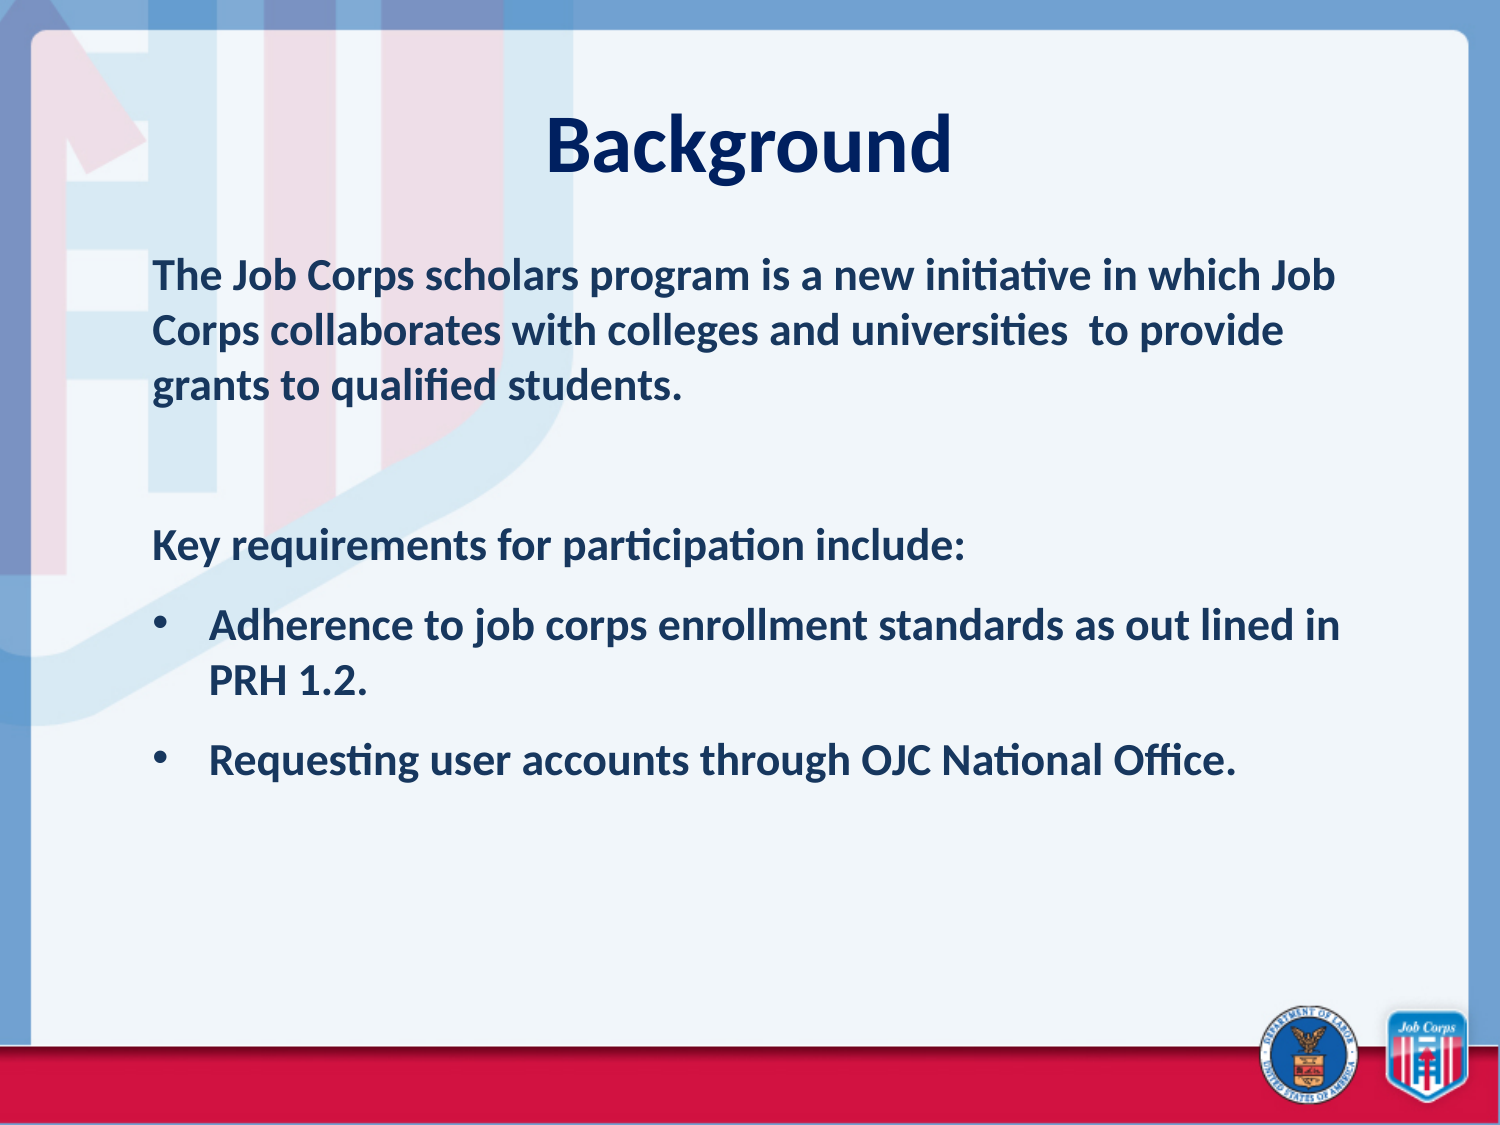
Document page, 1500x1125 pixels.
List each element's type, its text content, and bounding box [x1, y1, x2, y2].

picture [0, 0, 1500, 1125]
list The Job Corps scholars program is a new initiative in which Job Corps collaborates with colleges and universities to provide grants to qualified students. Key requirements for participation include: Adherence to job corps enrollment standards as out lined in PRH 1.2. Requesting user accounts through OJC National Office. [137, 237, 1425, 1018]
title Background [75, 45, 1425, 233]
